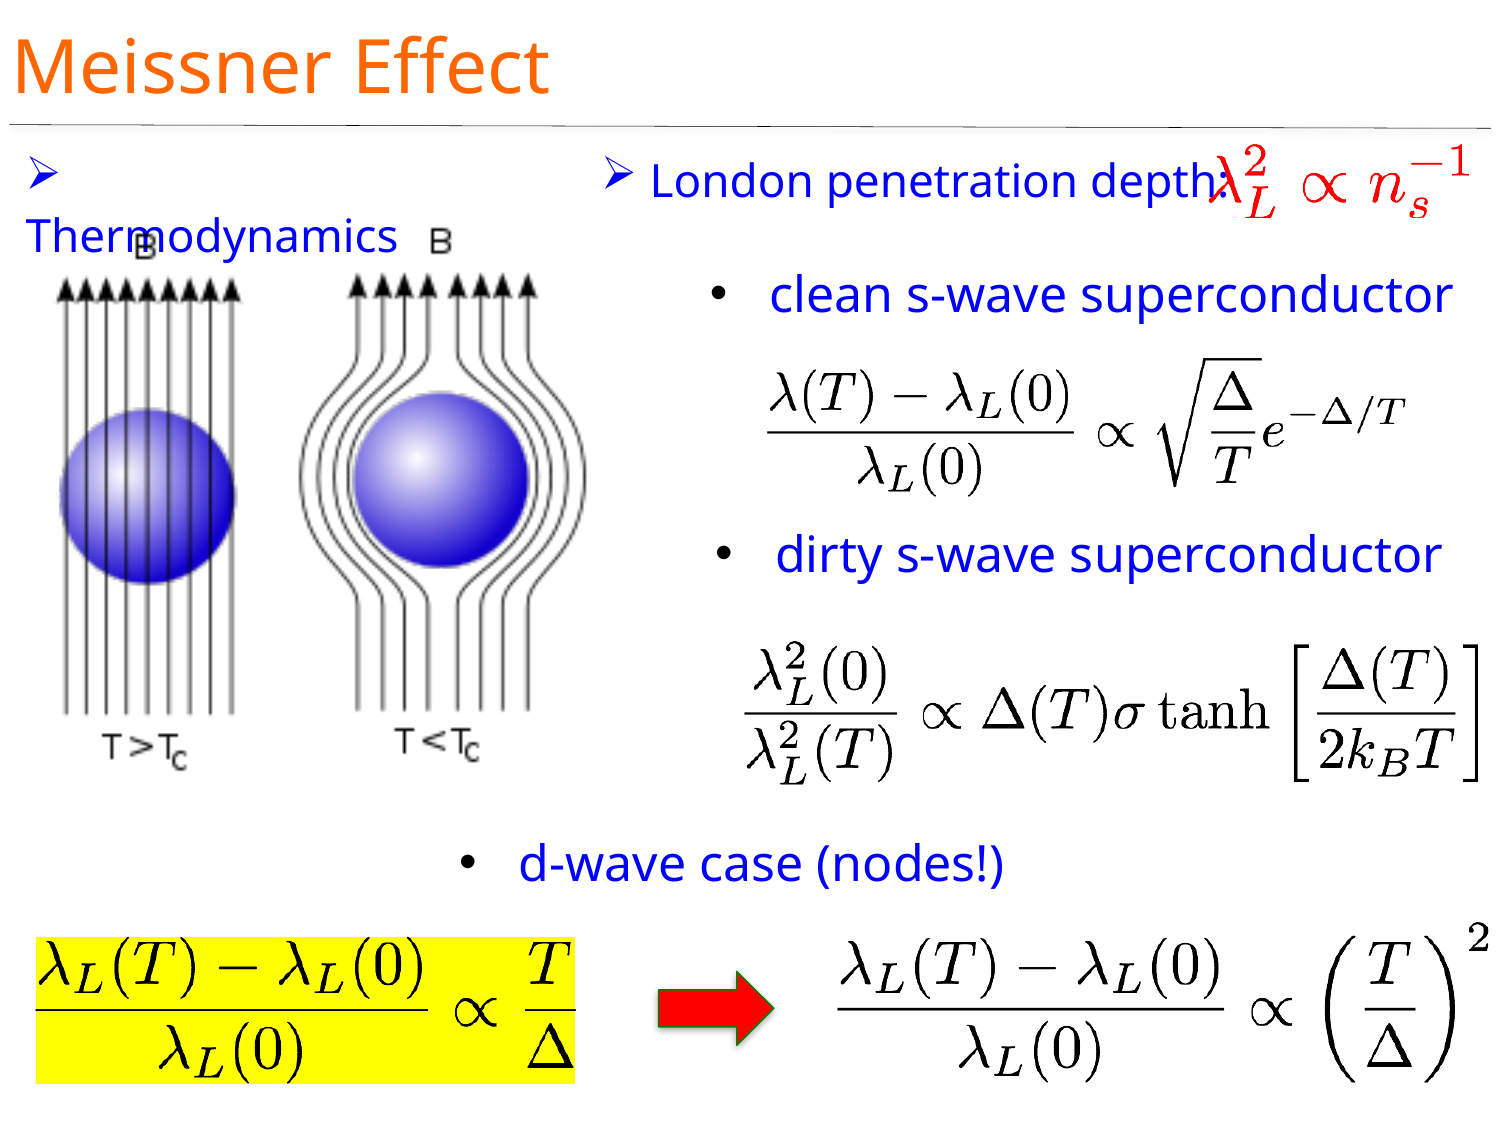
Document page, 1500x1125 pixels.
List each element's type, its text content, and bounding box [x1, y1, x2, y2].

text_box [694, 254, 1486, 497]
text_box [700, 514, 1492, 786]
picture [837, 921, 1490, 1083]
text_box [9, 124, 1492, 129]
text_box London penetration depth: [586, 143, 1205, 214]
picture [0, 186, 615, 805]
text_box Thermodynamics [10, 143, 450, 185]
picture [1206, 143, 1470, 218]
text_box Meissner Effect [0, 10, 566, 116]
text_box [35, 823, 1078, 1085]
